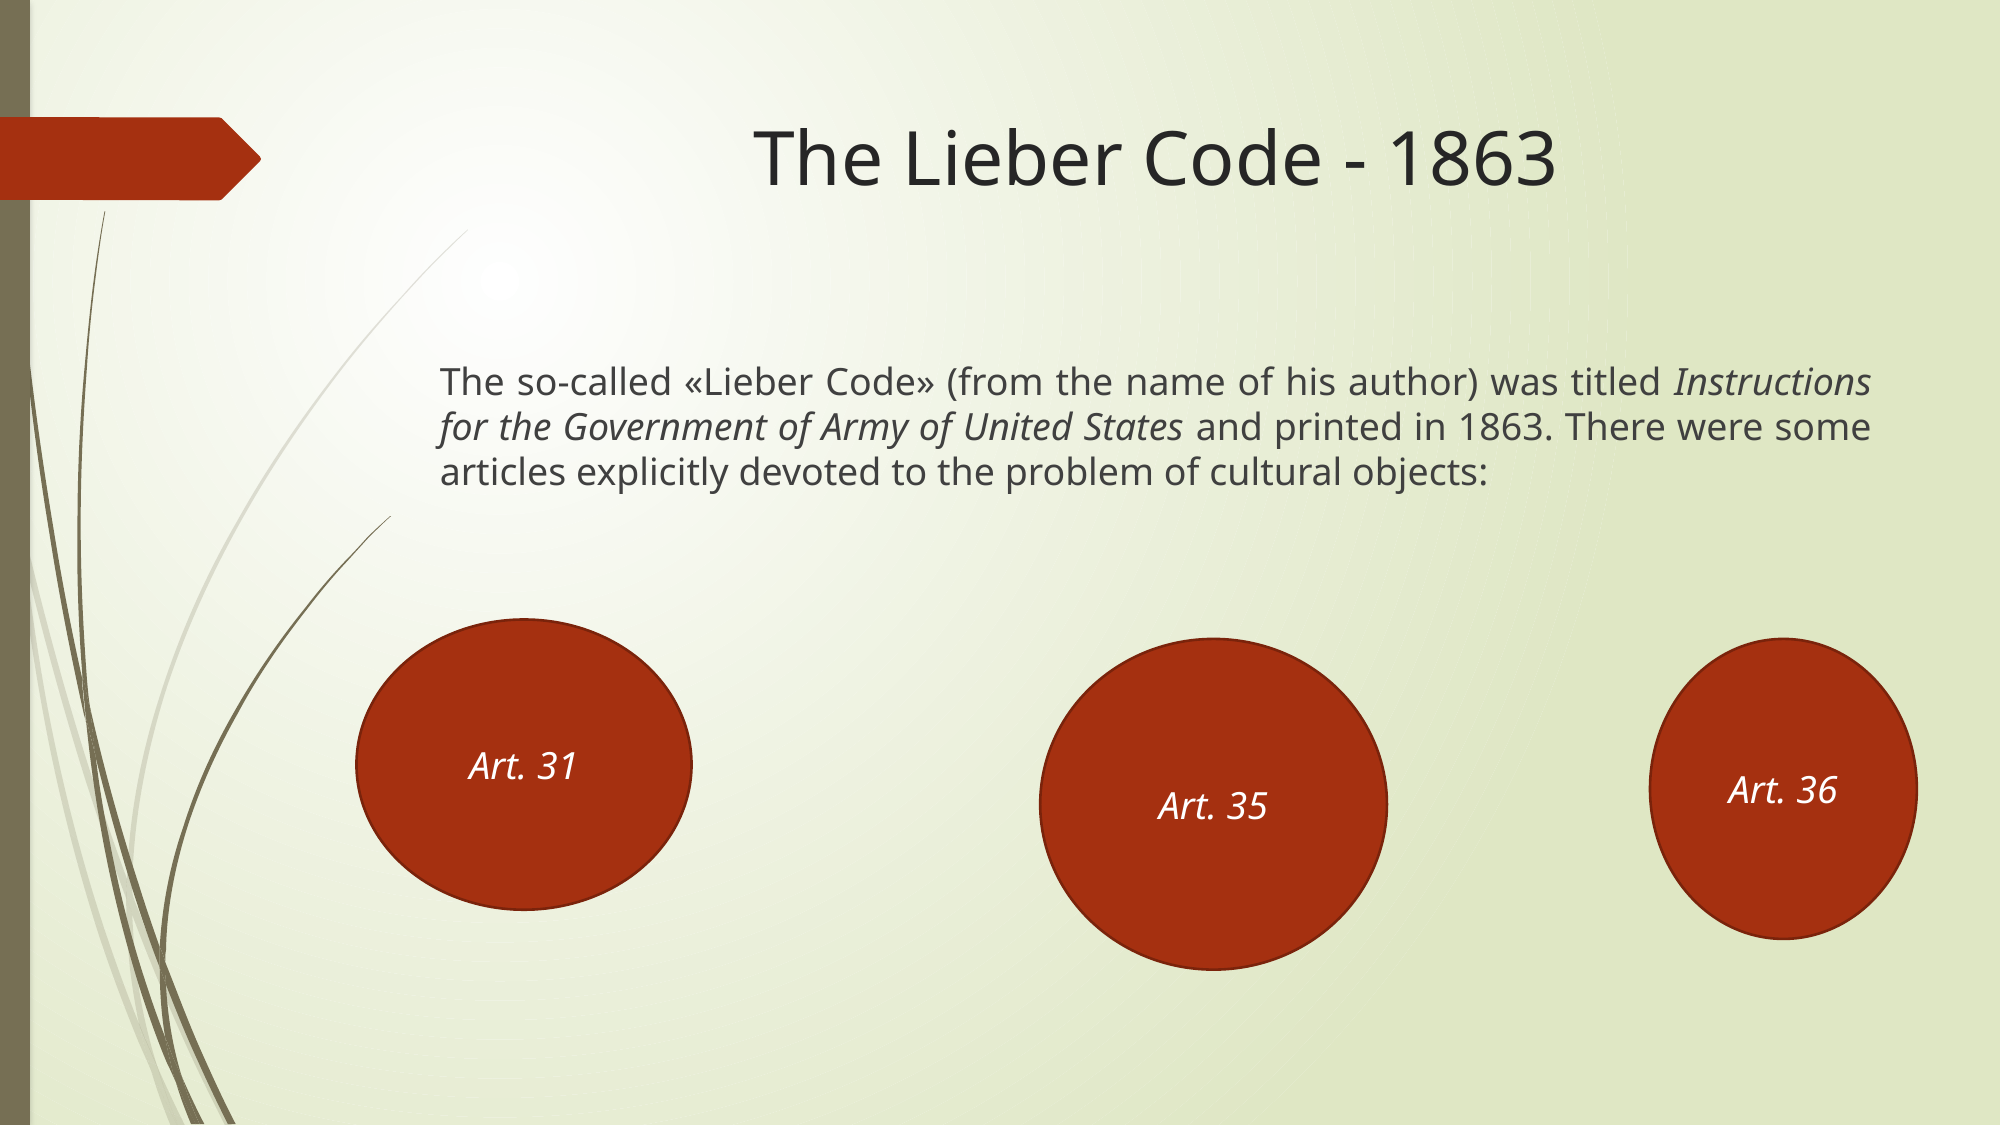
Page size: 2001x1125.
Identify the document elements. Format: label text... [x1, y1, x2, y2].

text_box Art. 31 [355, 618, 693, 912]
title The Lieber Code - 1863 [425, 102, 1888, 313]
text_box Art. 35 [1038, 637, 1389, 971]
list The so-called «Lieber Code» (from the name of his author) was titled Instructions for the Government of Army of United States and printed in 1863. There were some articles explicitly devoted to the problem of cultural objects: [424, 350, 1888, 970]
text_box Art. 36 [1648, 637, 1919, 941]
